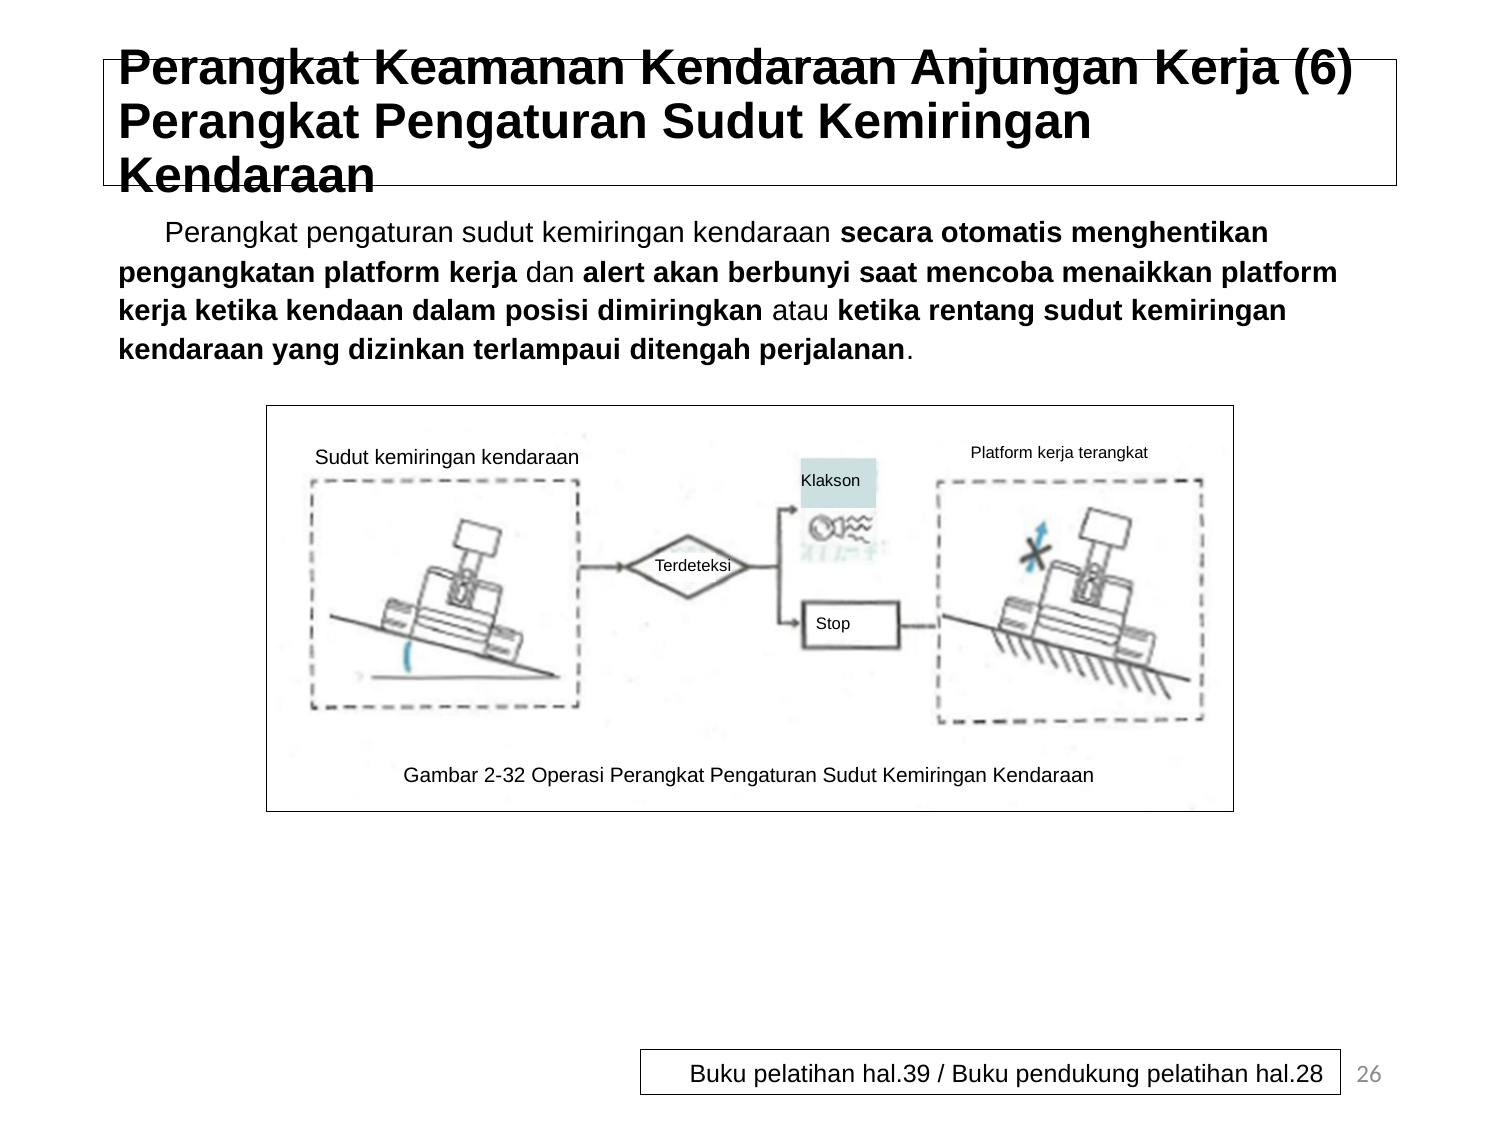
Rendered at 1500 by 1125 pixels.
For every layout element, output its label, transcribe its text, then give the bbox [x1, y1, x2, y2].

text_box Perangkat pengaturan sudut kemiringan kendaraan secara otomatis menghentikan pengangkatan platform kerja dan alert akan berbunyi saat mencoba menaikkan platform kerja ketika kendaan dalam posisi dimiringkan atau ketika rentang sudut kemiringan kendaraan yang dizinkan terlampaui ditengah perjalanan. [103, 192, 1397, 705]
slide_number 26 [1059, 1042, 1397, 1103]
picture [266, 405, 1234, 812]
text_box Buku pelatihan hal.39 / Buku pendukung pelatihan hal.28 [640, 1049, 1059, 1095]
title Perangkat Keamanan Kendaraan Anjungan Kerja (6) Perangkat Pengaturan Sudut Kemiringan Kendaraan [103, 59, 1397, 186]
